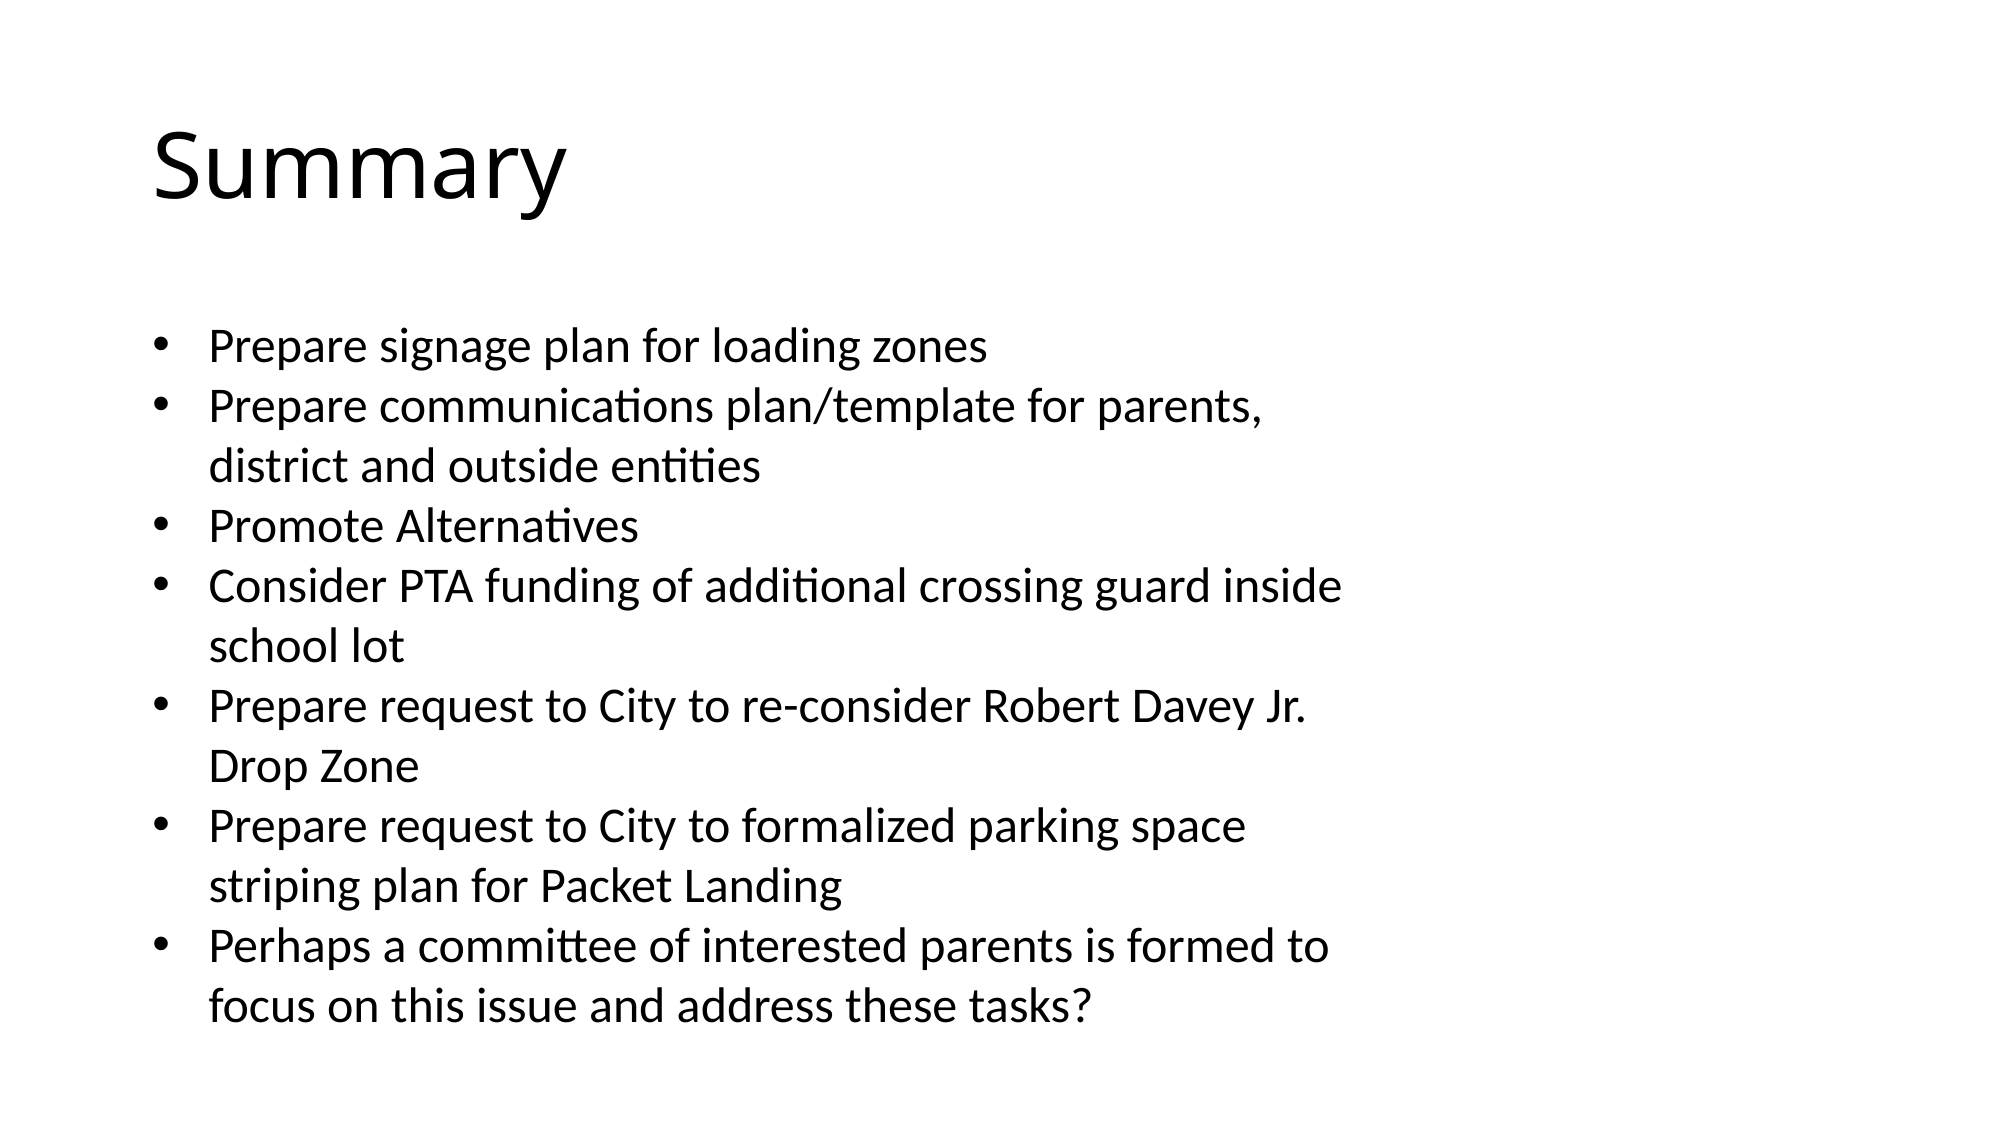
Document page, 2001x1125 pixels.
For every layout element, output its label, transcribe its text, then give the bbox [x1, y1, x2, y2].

text_box Prepare signage plan for loading zones Prepare communications plan/template for parents, district and outside entities Promote Alternatives Consider PTA funding of additional crossing guard inside school lot Prepare request to City to re-consider Robert Davey Jr. Drop Zone Prepare request to City to formalized parking space striping plan for Packet Landing Perhaps a committee of interested parents is formed to focus on this issue and address these tasks? [137, 305, 1421, 1041]
title Summary [137, 59, 1863, 278]
